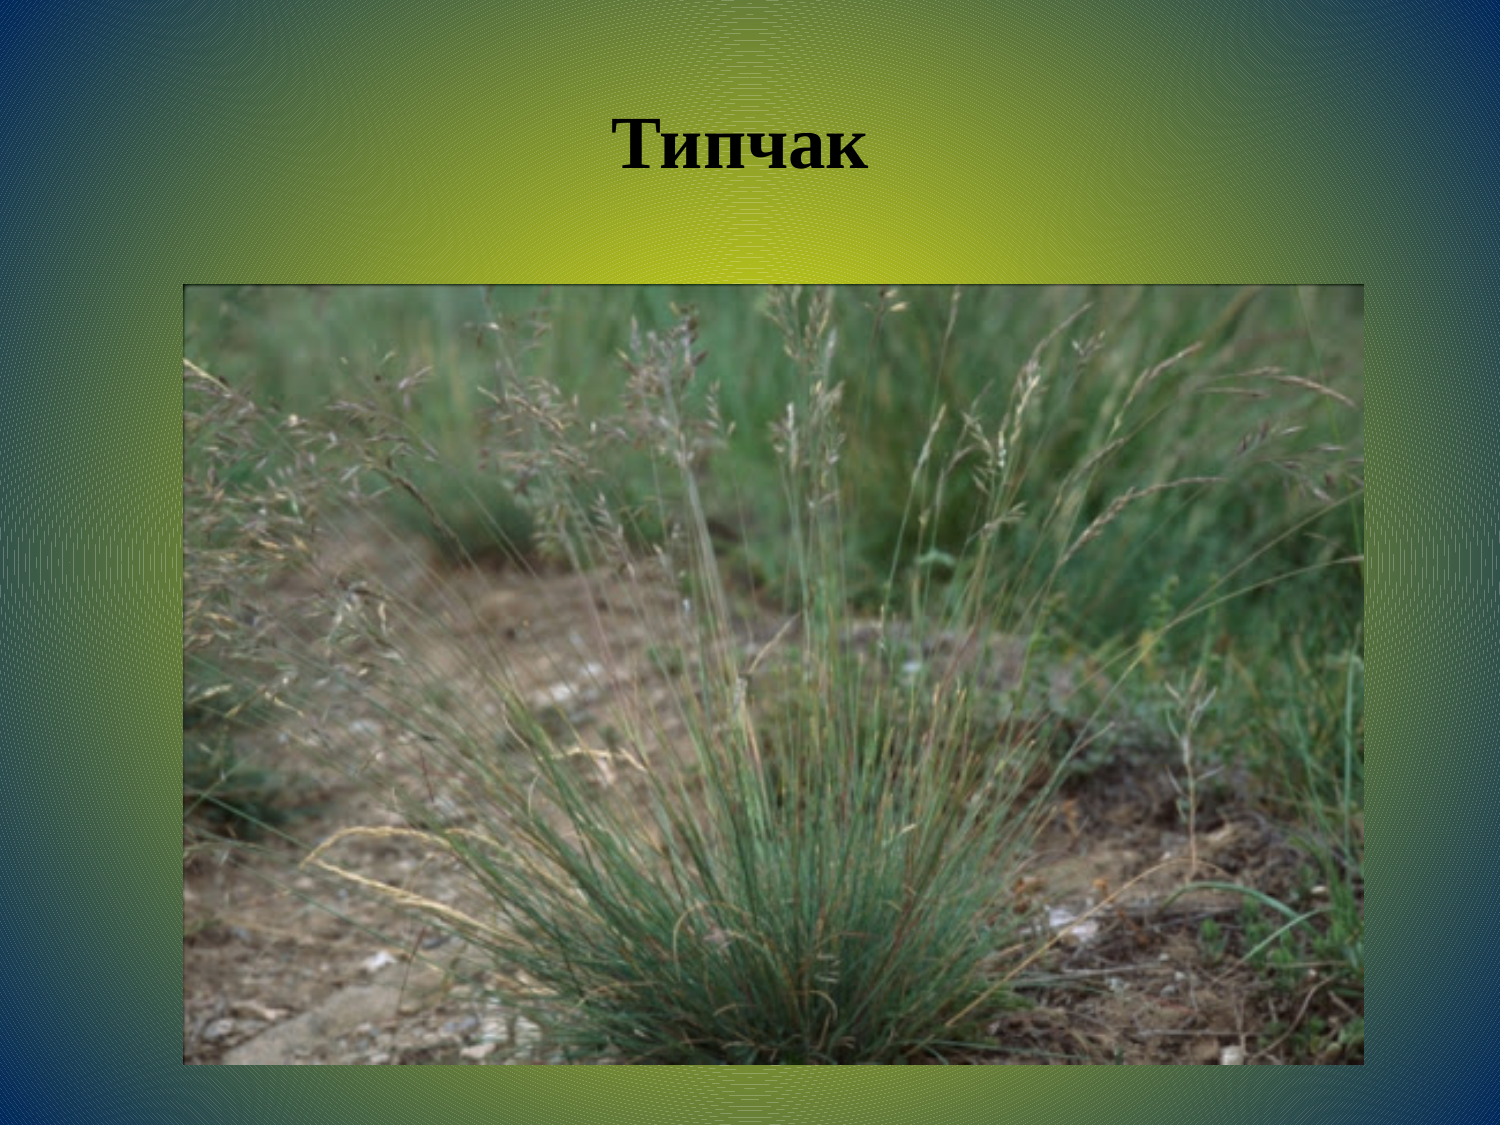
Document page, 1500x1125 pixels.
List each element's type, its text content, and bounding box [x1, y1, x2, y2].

picture [182, 284, 1365, 1065]
title Типчак [75, 45, 1425, 233]
